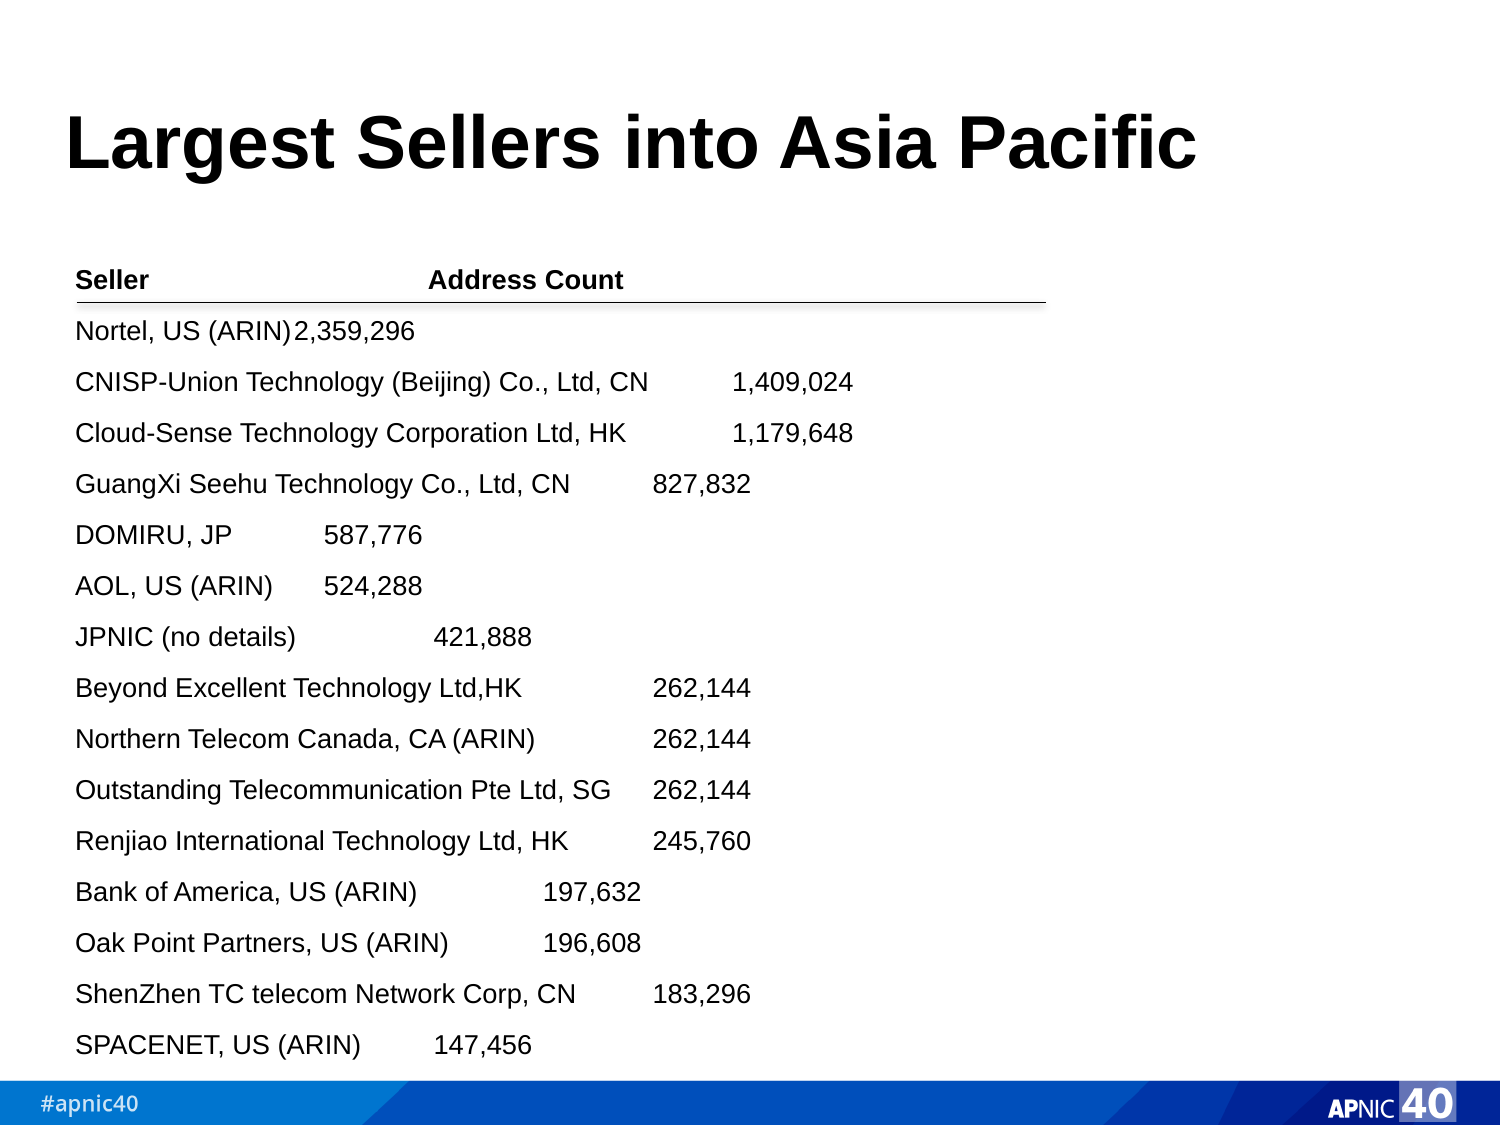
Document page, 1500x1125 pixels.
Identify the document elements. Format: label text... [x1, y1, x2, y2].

title Largest Sellers into Asia Pacific [64, 45, 1436, 233]
list Seller Address Count Nortel, US (ARIN) 2,359,296 CNISP-Union Technology (Beijing) Co., Ltd, CN 1,409,024 Cloud-Sense Technology Corporation Ltd, HK 1,179,648 GuangXi Seehu Technology Co., Ltd, CN 827,832 DOMIRU, JP 587,776 AOL, US (ARIN) 524,288 JPNIC (no details) 421,888 Beyond Excellent Technology Ltd,HK 262,144 Northern Telecom Canada, CA (ARIN) 262,144 Outstanding Telecommunication Pte Ltd, SG 262,144 Renjiao International Technology Ltd, HK 245,760 Bank of America, US (ARIN) 197,632 Oak Point Partners, US (ARIN) 196,608 ShenZhen TC telecom Network Corp, CN 183,296 SPACENET, US (ARIN) 147,456 [75, 262, 1425, 1071]
picture [0, 1071, 1500, 1125]
